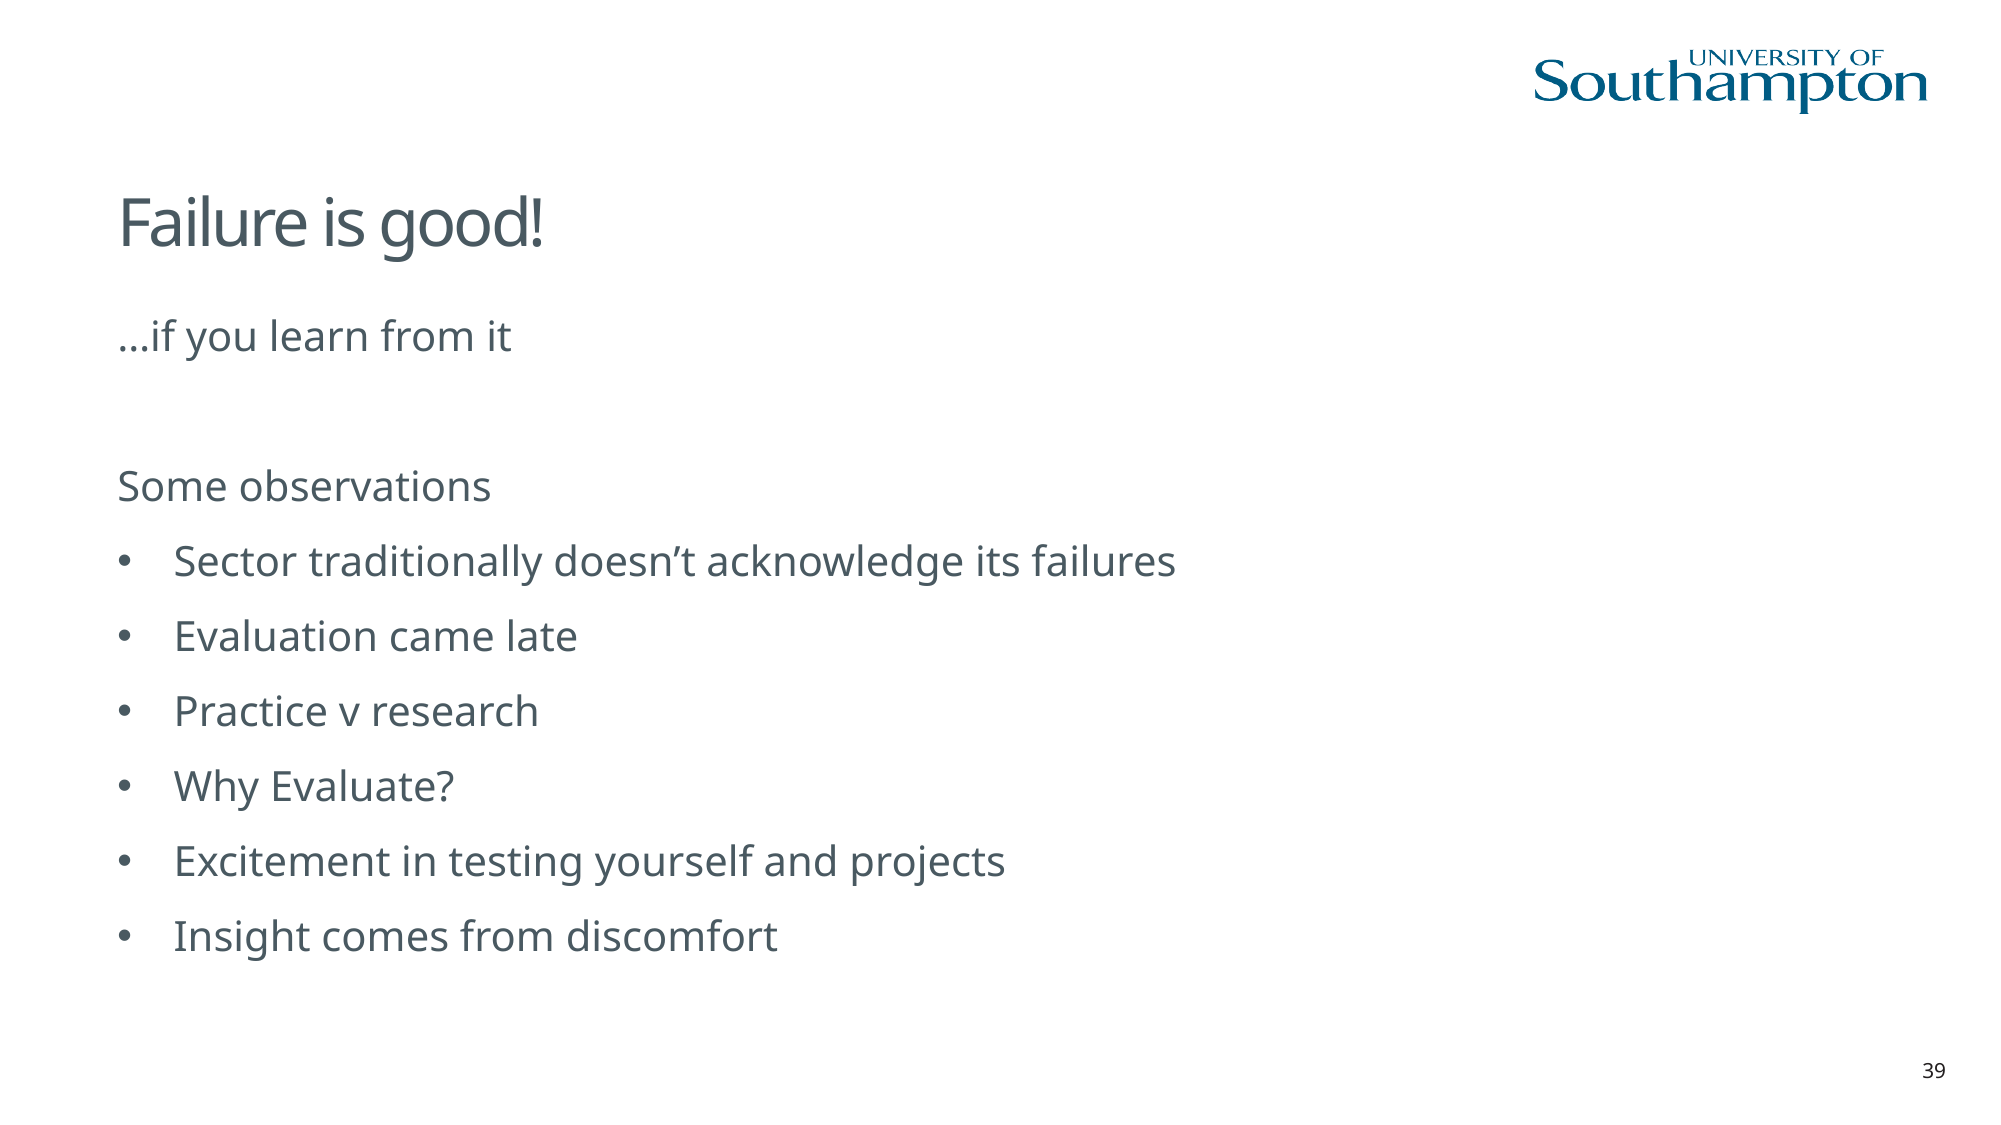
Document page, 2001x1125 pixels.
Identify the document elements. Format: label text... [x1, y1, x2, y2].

picture [1535, 49, 1928, 114]
list …if you learn from it Some observations Sector traditionally doesn’t acknowledge its failures Evaluation came late Practice v research Why Evaluate? Excitement in testing yourself and projects Insight comes from discomfort [102, 302, 1882, 1024]
picture [1535, 74, 1559, 98]
title Failure is good! [102, 113, 1882, 268]
